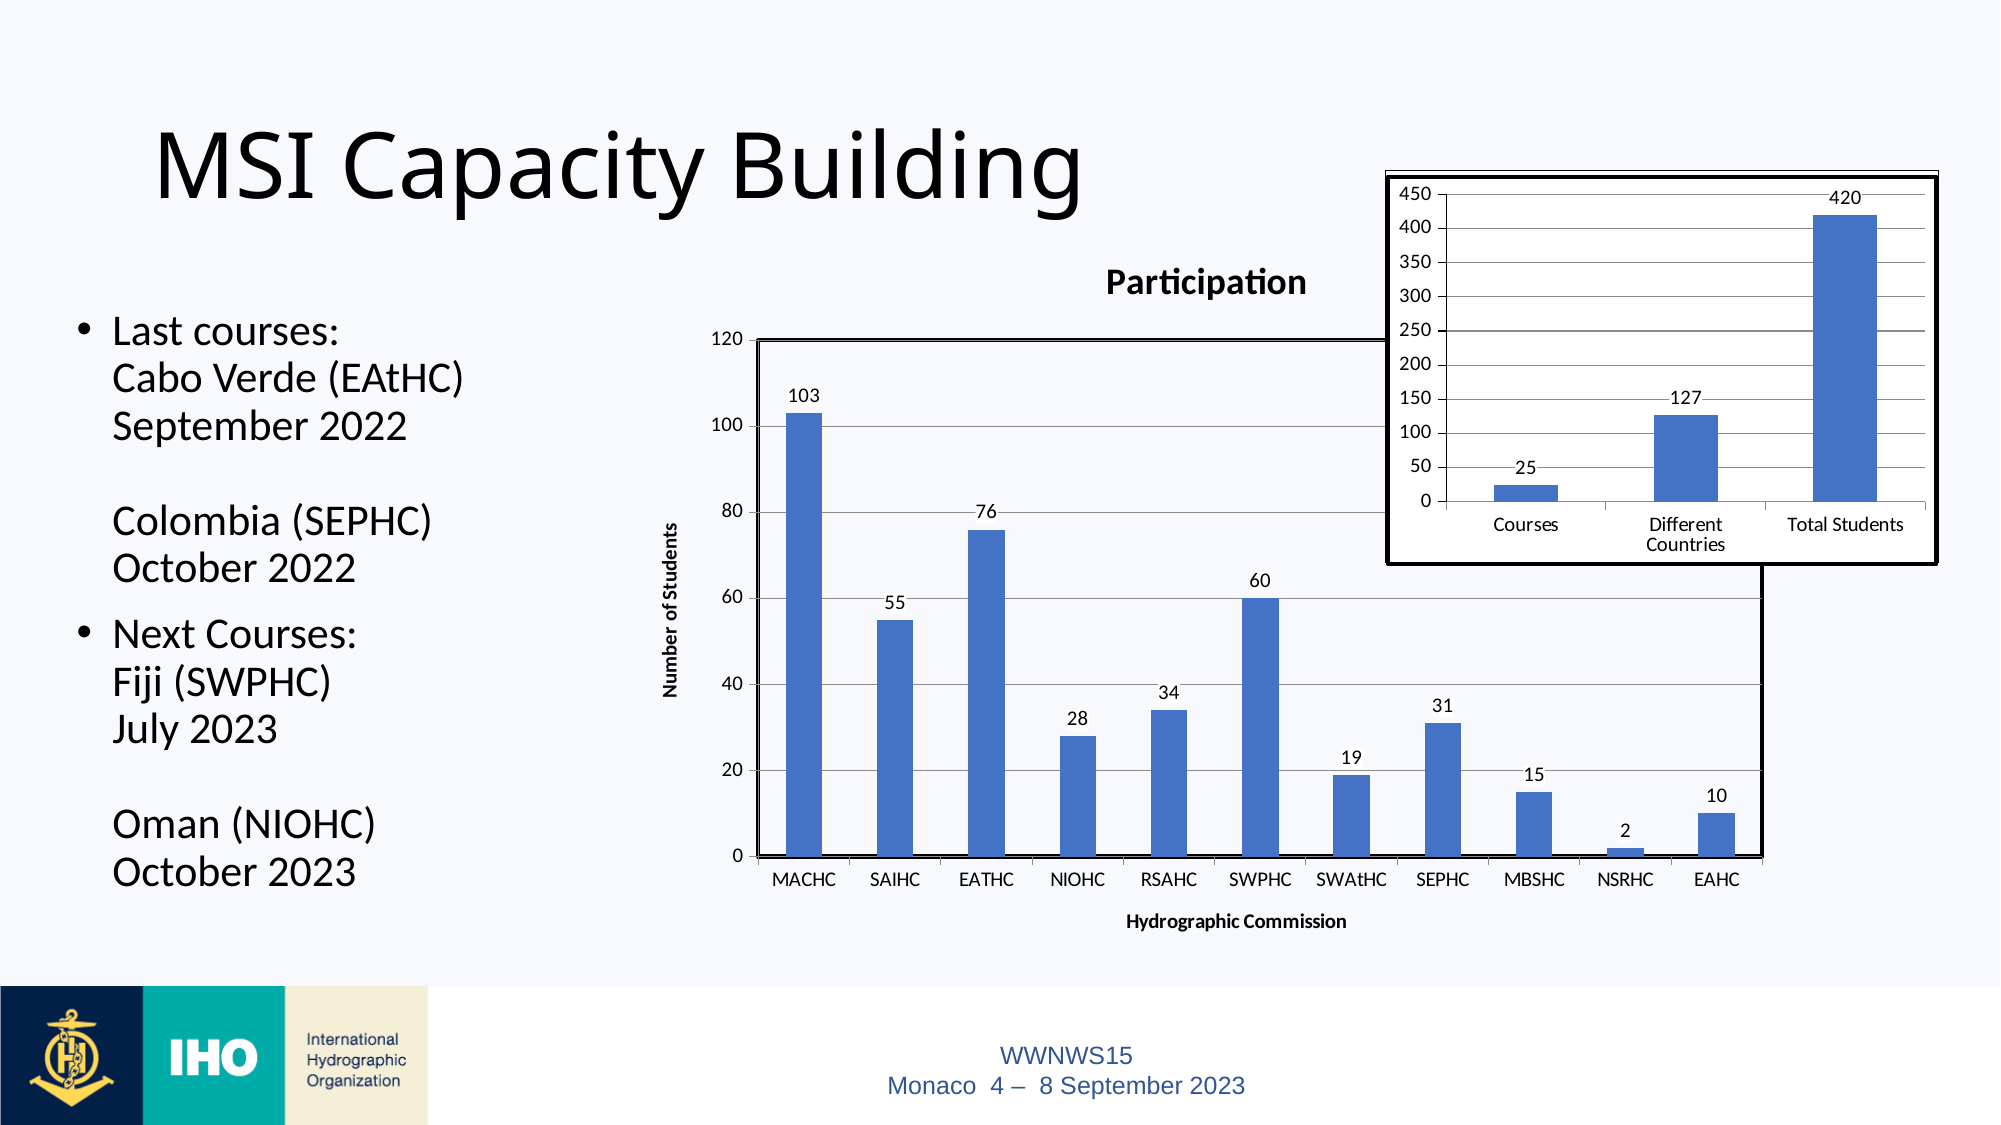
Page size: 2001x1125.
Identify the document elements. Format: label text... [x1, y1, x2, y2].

title MSI Capacity Building [137, 59, 1863, 278]
picture [0, 987, 428, 1125]
list Last courses: Cabo Verde (EAtHC) September 2022 Colombia (SEPHC) October 2022 Next Courses: Fiji (SWPHC) July 2023 Oman (NIOHC) October 2023 [61, 299, 605, 905]
chart [628, 170, 1939, 964]
